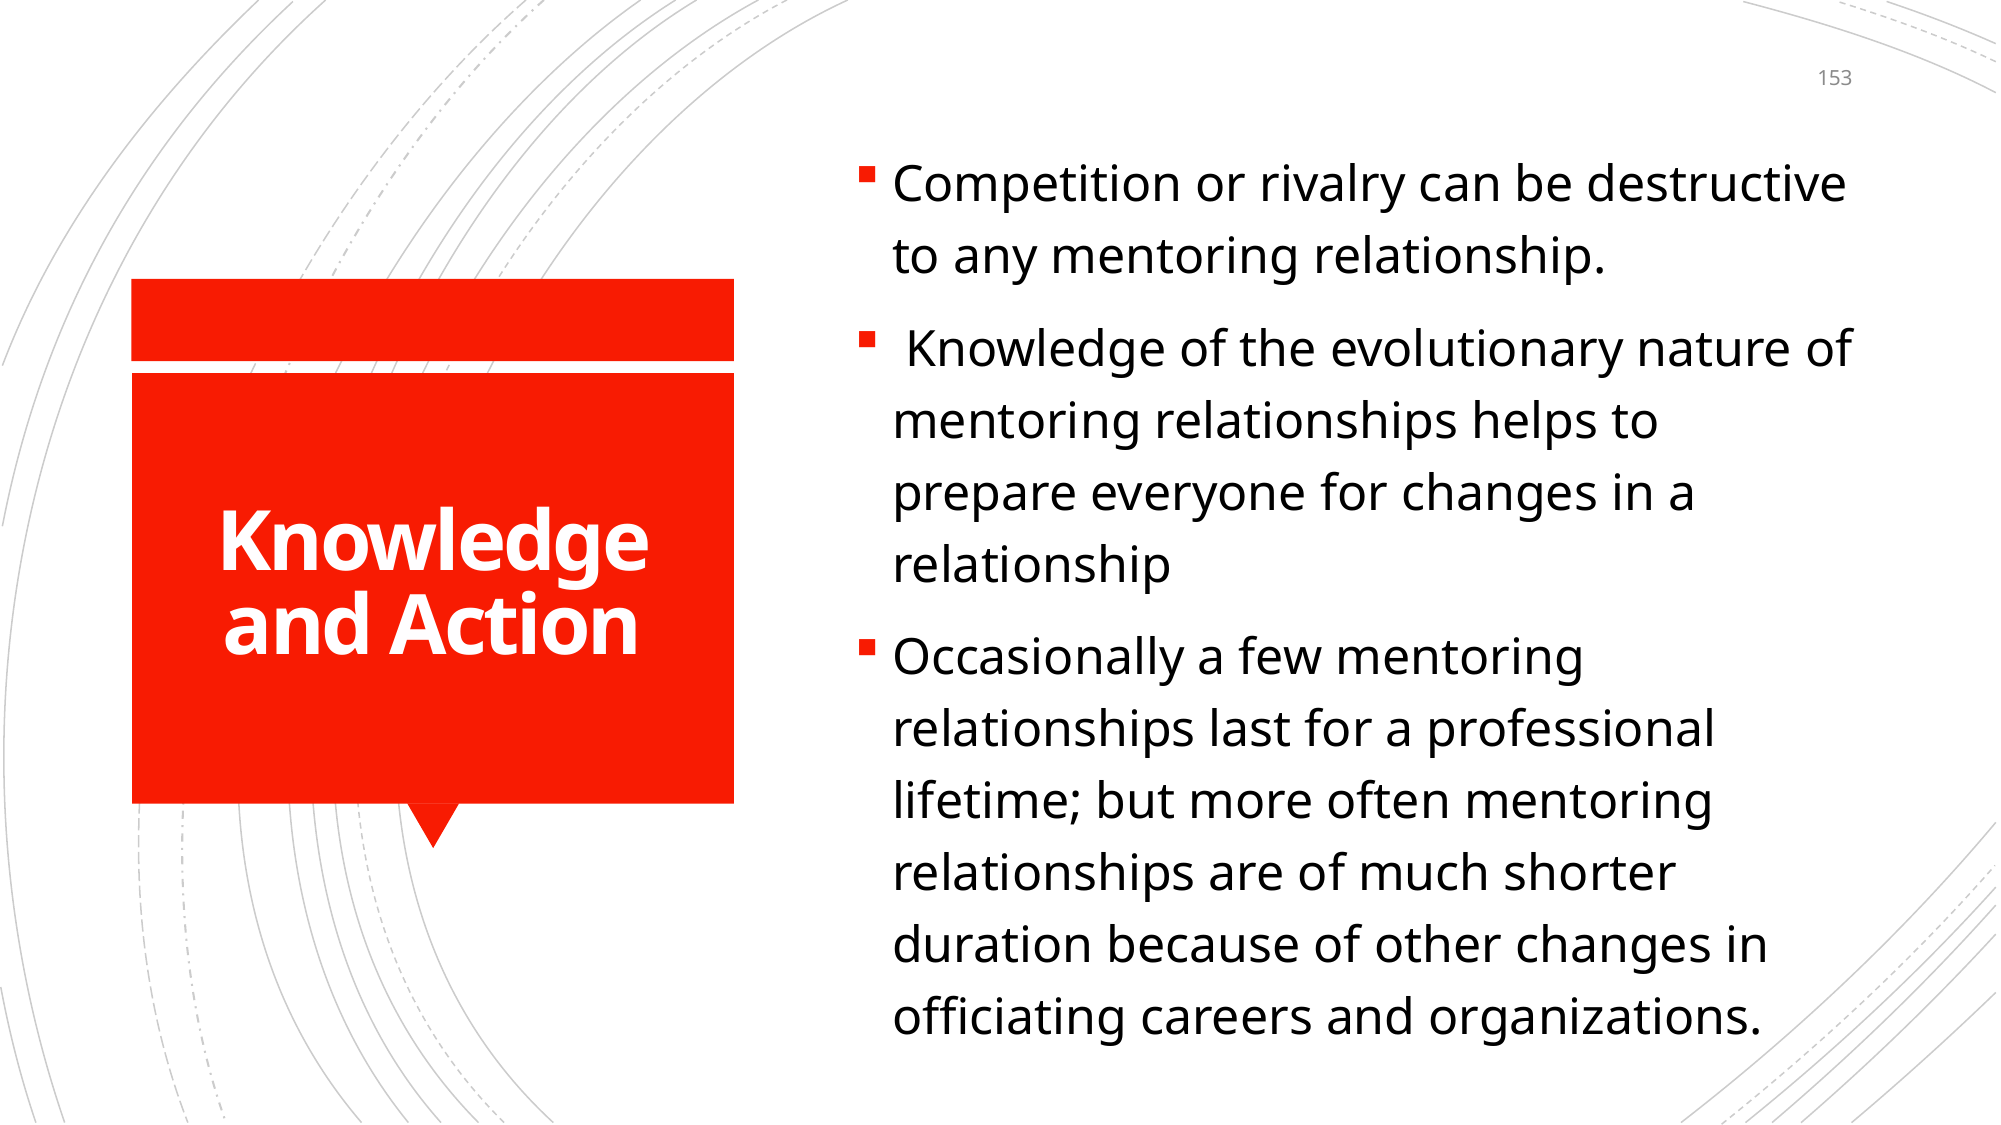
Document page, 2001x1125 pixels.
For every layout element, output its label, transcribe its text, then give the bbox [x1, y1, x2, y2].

list Competition or rivalry can be destructive to any mentoring relationship. Knowledge of the evolutionary nature of mentoring relationships helps to prepare everyone for changes in a relationship Occasionally a few mentoring relationships last for a professional lifetime; but more often mentoring relationships are of much shorter duration because of other changes in officiating careers and organizations. [839, 131, 1871, 993]
slide_number 153 [1717, 52, 1868, 105]
title Knowledge and Action [145, 385, 720, 789]
